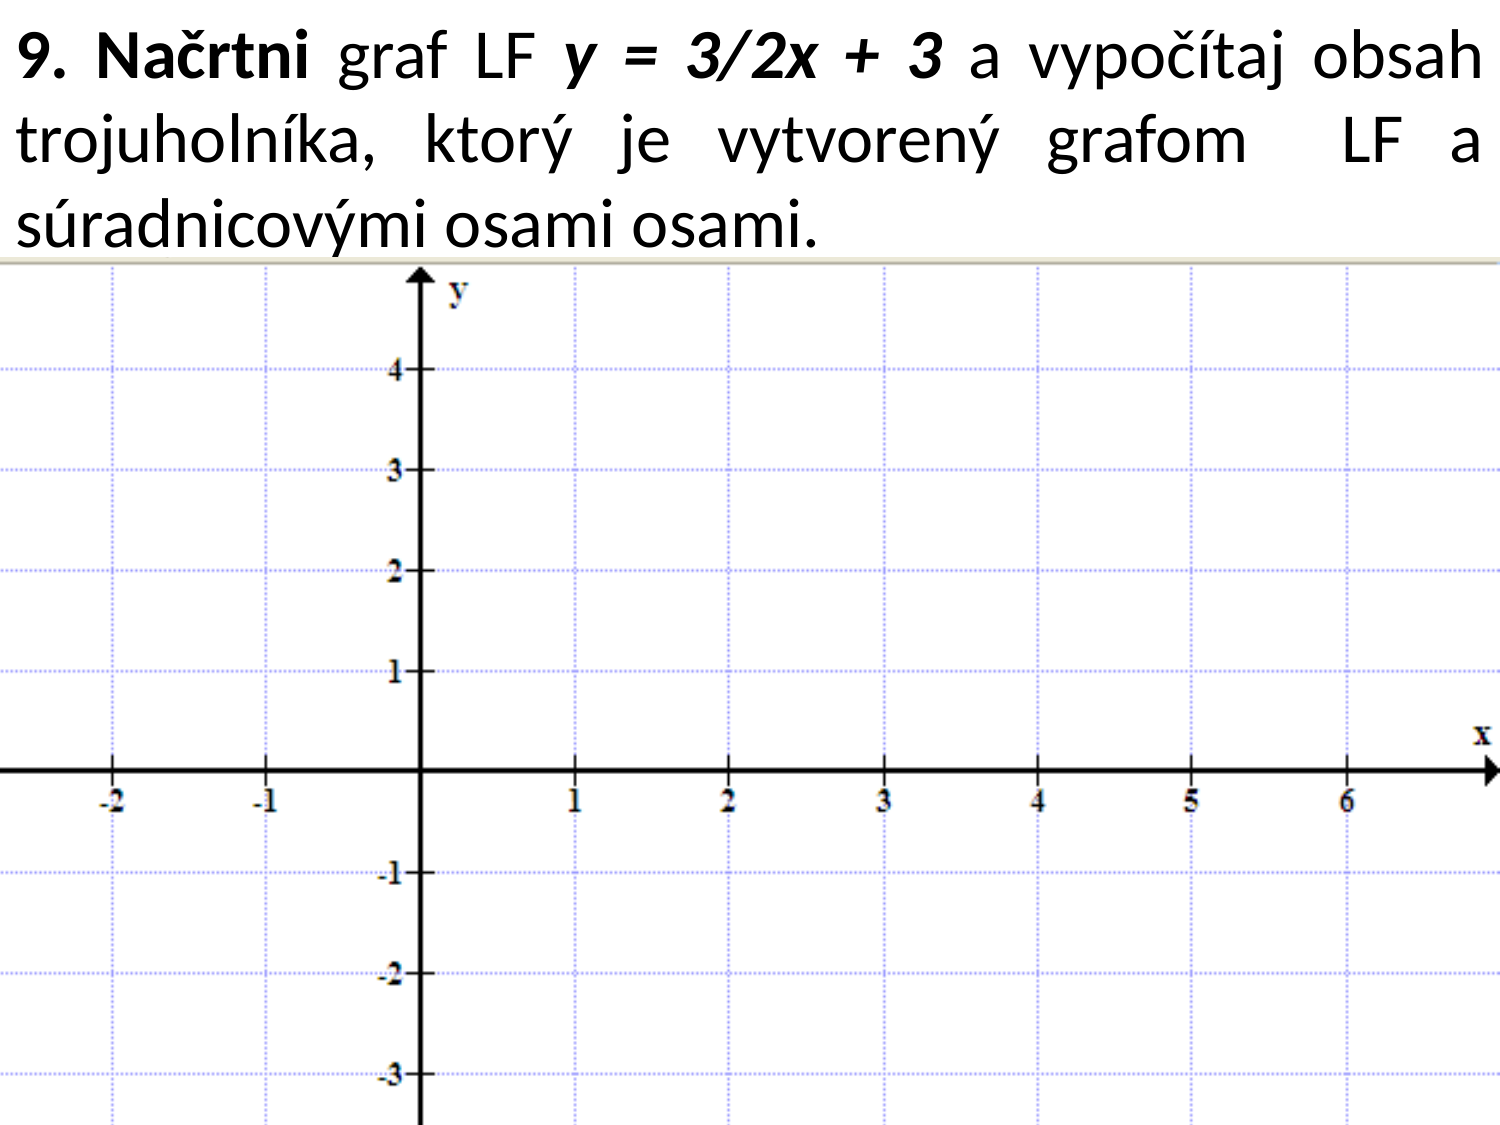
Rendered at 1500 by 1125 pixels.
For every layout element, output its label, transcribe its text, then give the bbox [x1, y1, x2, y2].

text_box 9. Načrtni graf LF y = 3/2x + 3 a vypočítaj obsah trojuholníka, ktorý je vytvorený grafom LF a súradnicovými osami osami. [0, 0, 1500, 257]
picture [0, 257, 1500, 1125]
